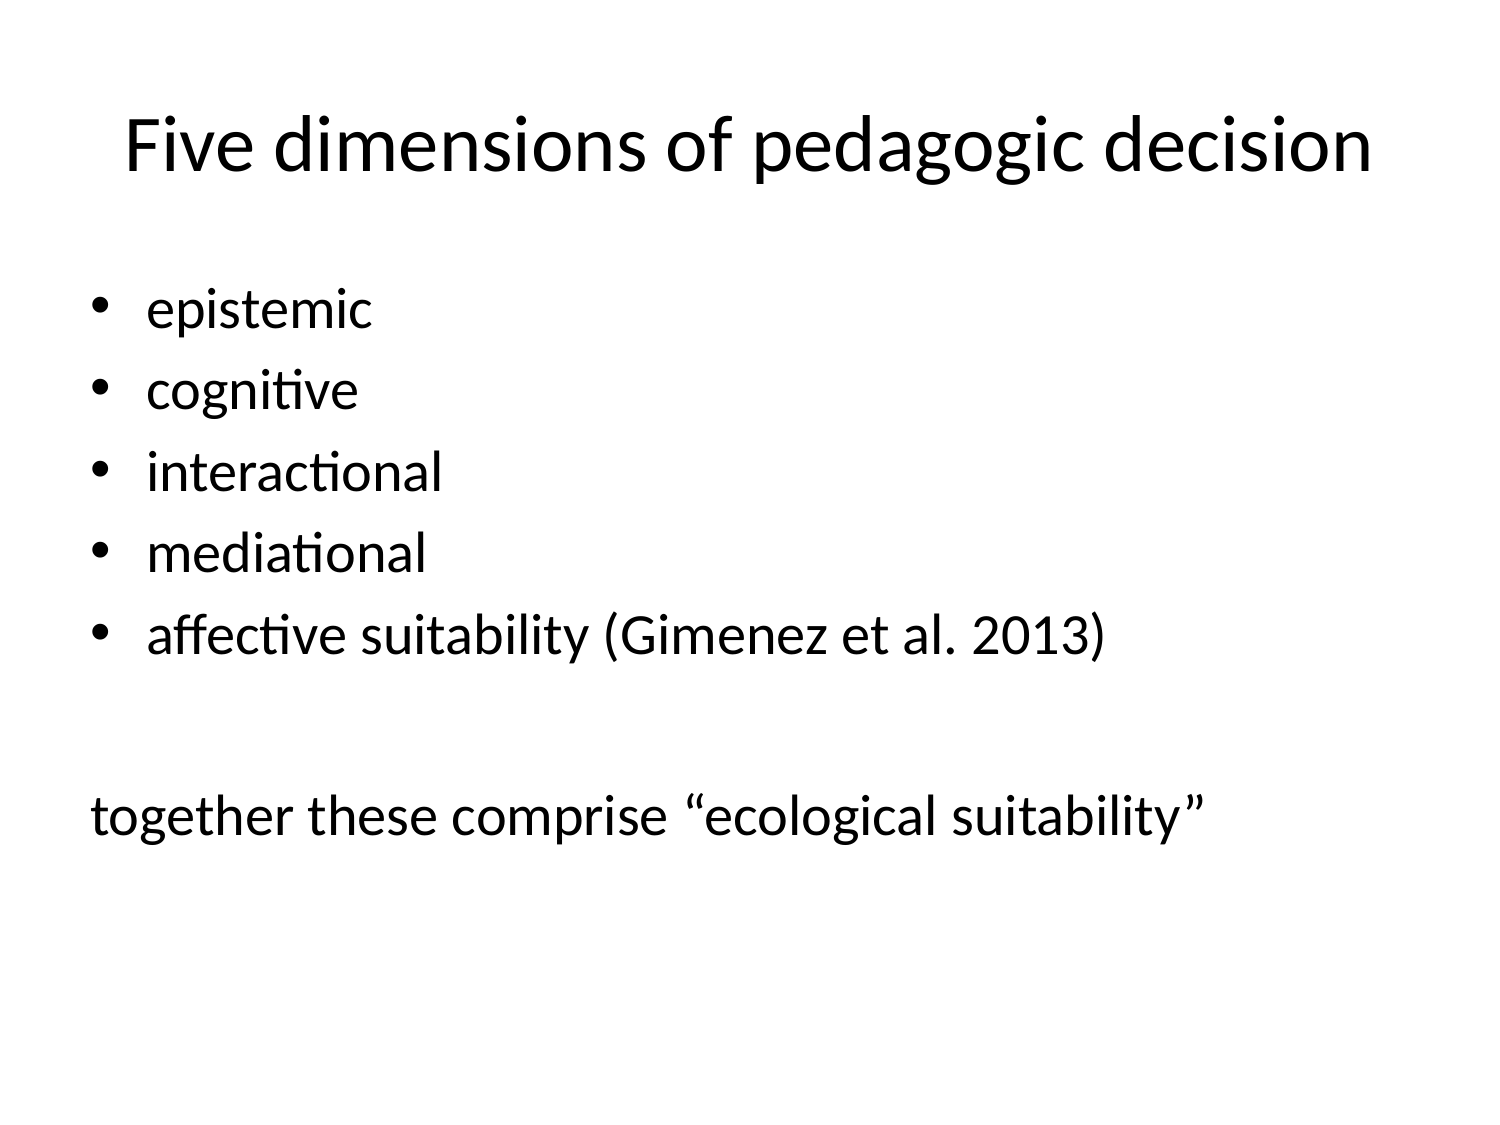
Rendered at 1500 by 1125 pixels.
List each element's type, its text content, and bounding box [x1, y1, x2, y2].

list epistemic cognitive interactional mediational affective suitability (Gimenez et al. 2013) together these comprise “ecological suitability” [75, 262, 1425, 1005]
title Five dimensions of pedagogic decision [75, 45, 1425, 233]
